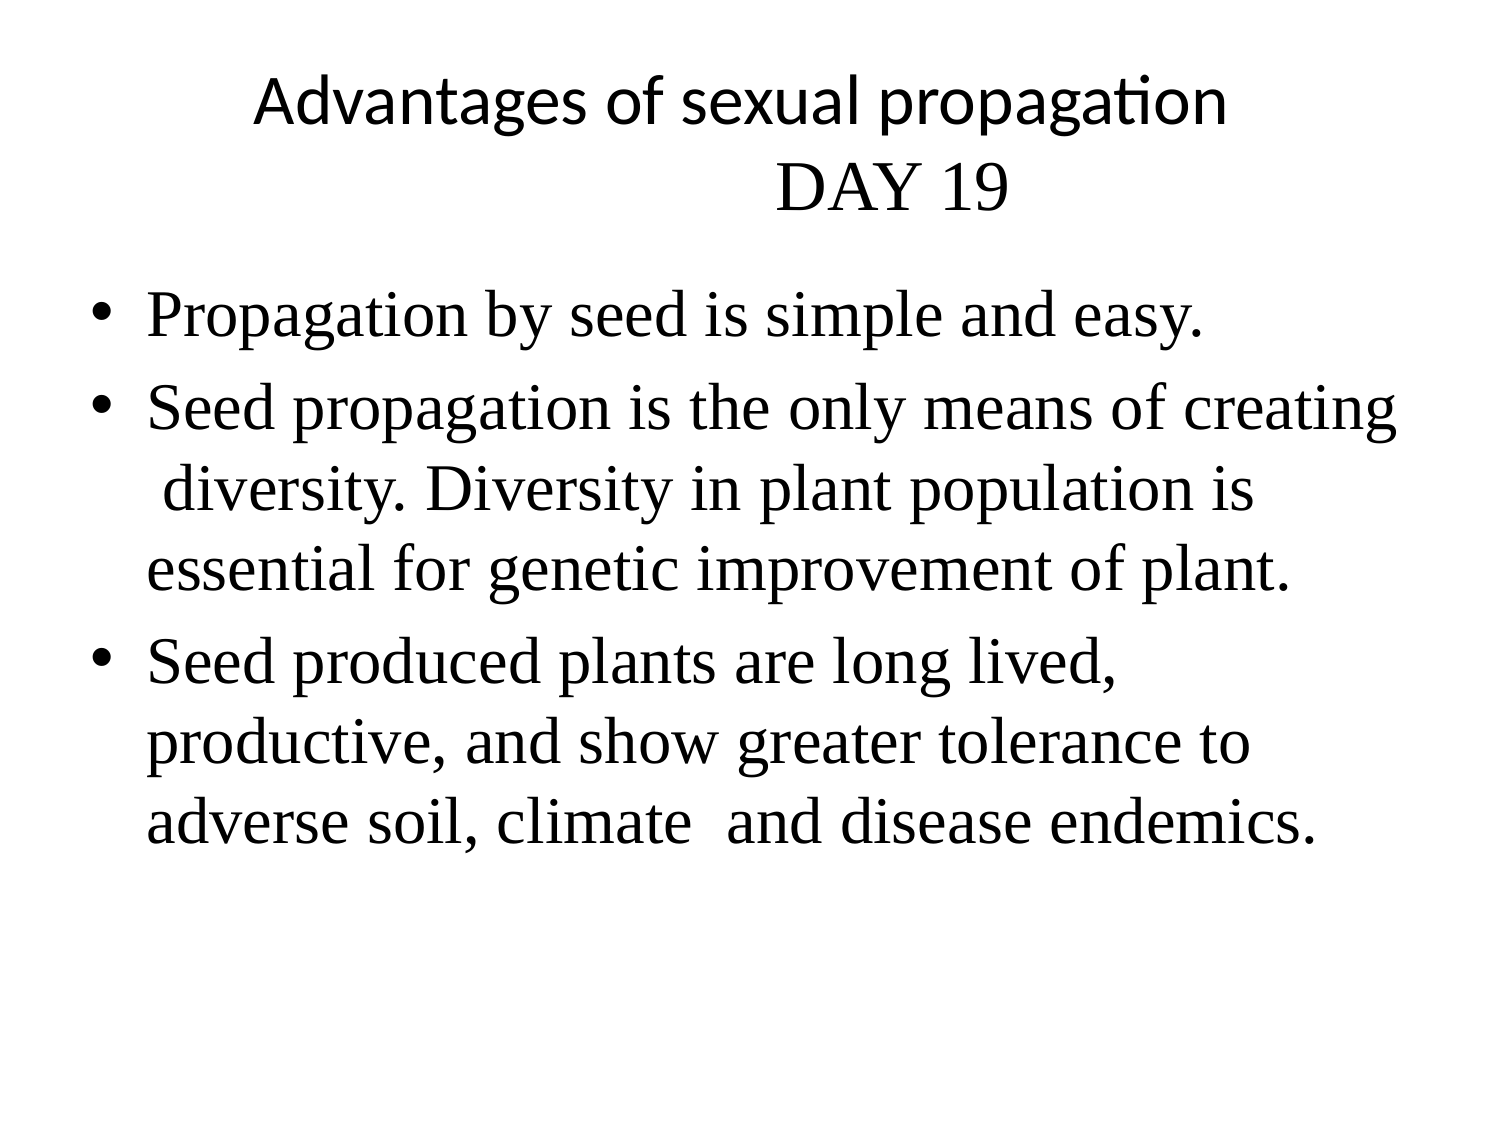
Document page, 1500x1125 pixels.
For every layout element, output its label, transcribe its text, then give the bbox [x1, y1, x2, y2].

list Propagation by seed is simple and easy. Seed propagation is the only means of creating diversity. Diversity in plant population is essential for genetic improvement of plant. Seed produced plants are long lived, productive, and show greater tolerance to adverse soil, climate and disease endemics. [75, 262, 1425, 1005]
title Advantages of sexual propagation DAY 19 [75, 45, 1425, 233]
